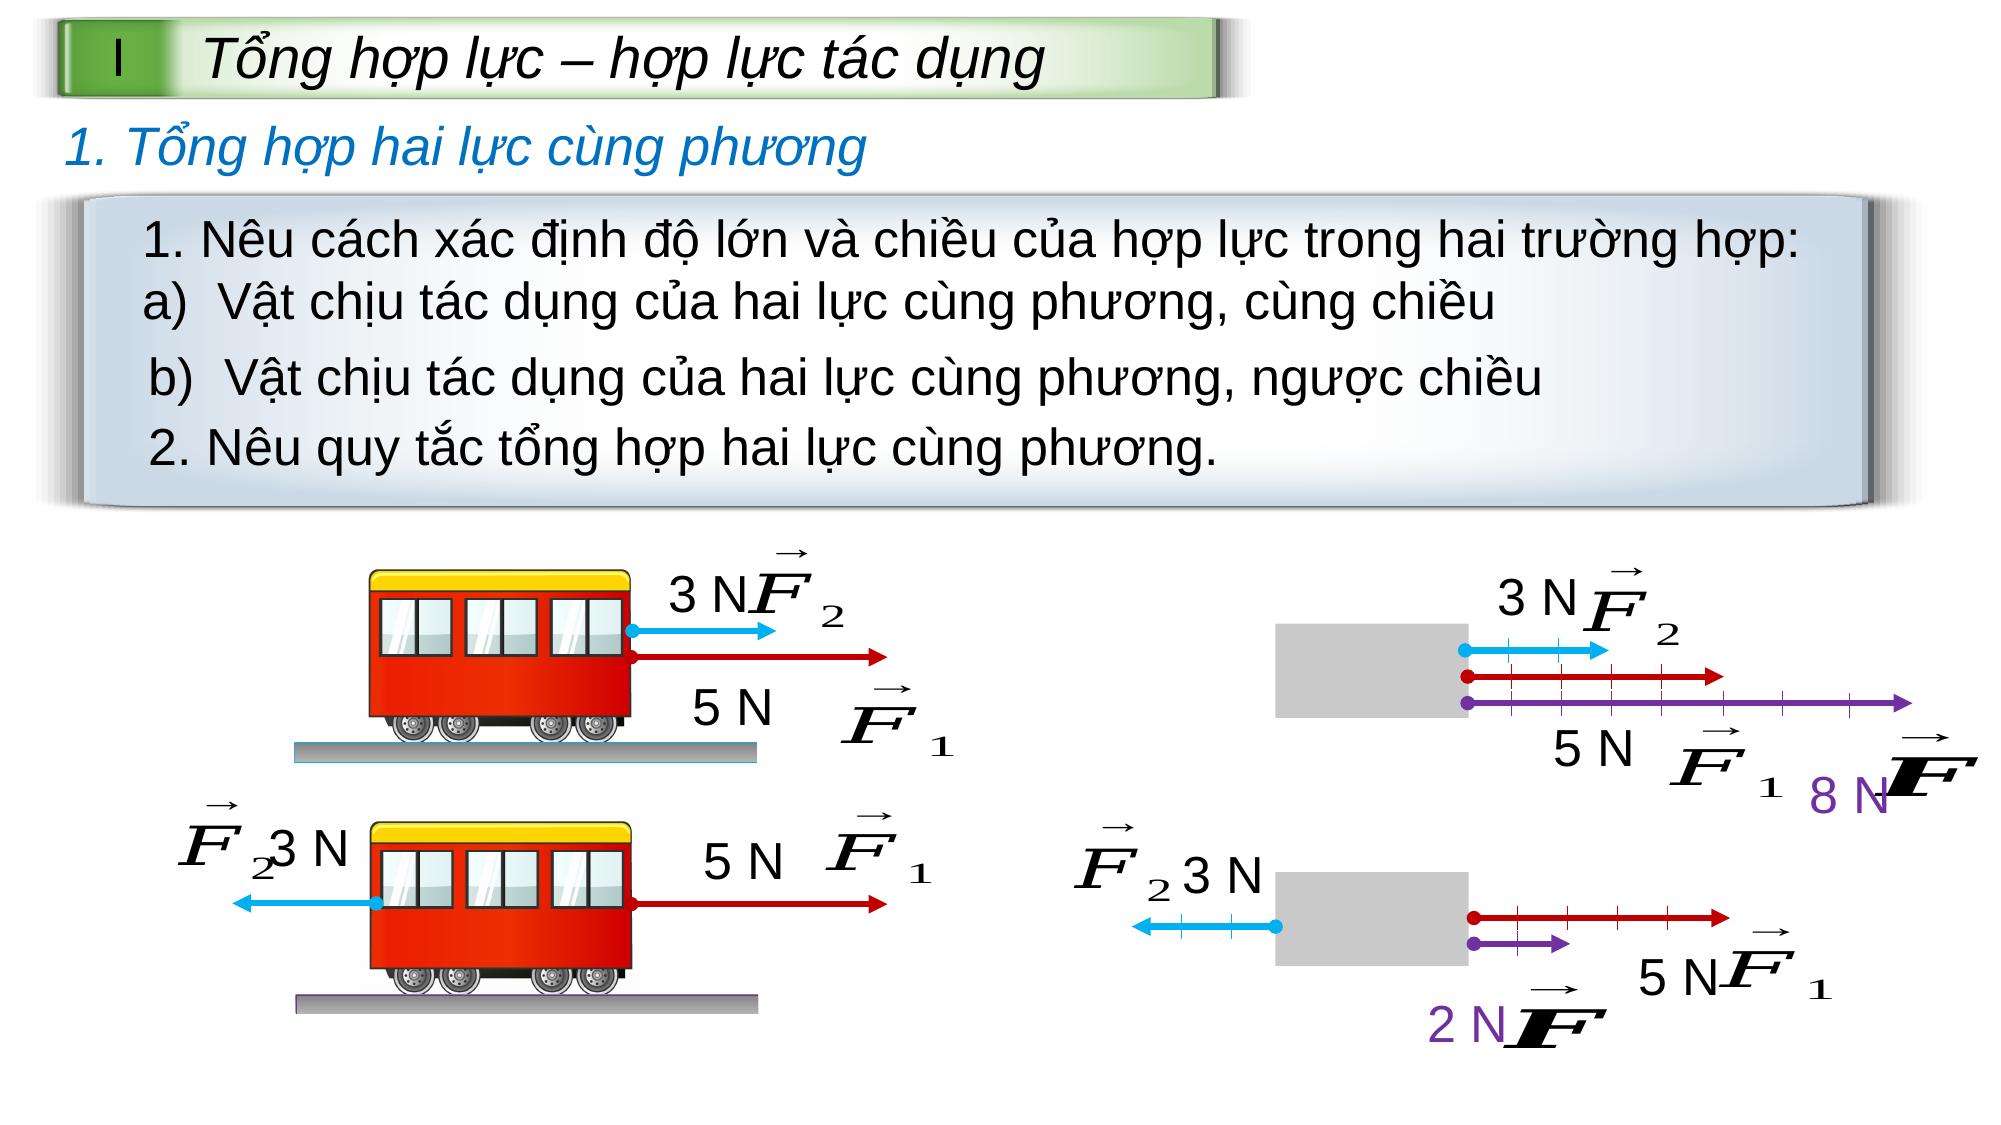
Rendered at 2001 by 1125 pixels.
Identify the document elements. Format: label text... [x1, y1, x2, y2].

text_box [1070, 803, 1834, 1014]
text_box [294, 529, 955, 763]
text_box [0, 10, 1407, 100]
picture [30, 189, 1929, 513]
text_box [174, 780, 933, 1014]
text_box 1. Tổng hợp hai lực cùng phương [49, 103, 1143, 184]
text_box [1461, 690, 1989, 833]
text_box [1412, 931, 1618, 1061]
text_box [1275, 546, 1784, 803]
